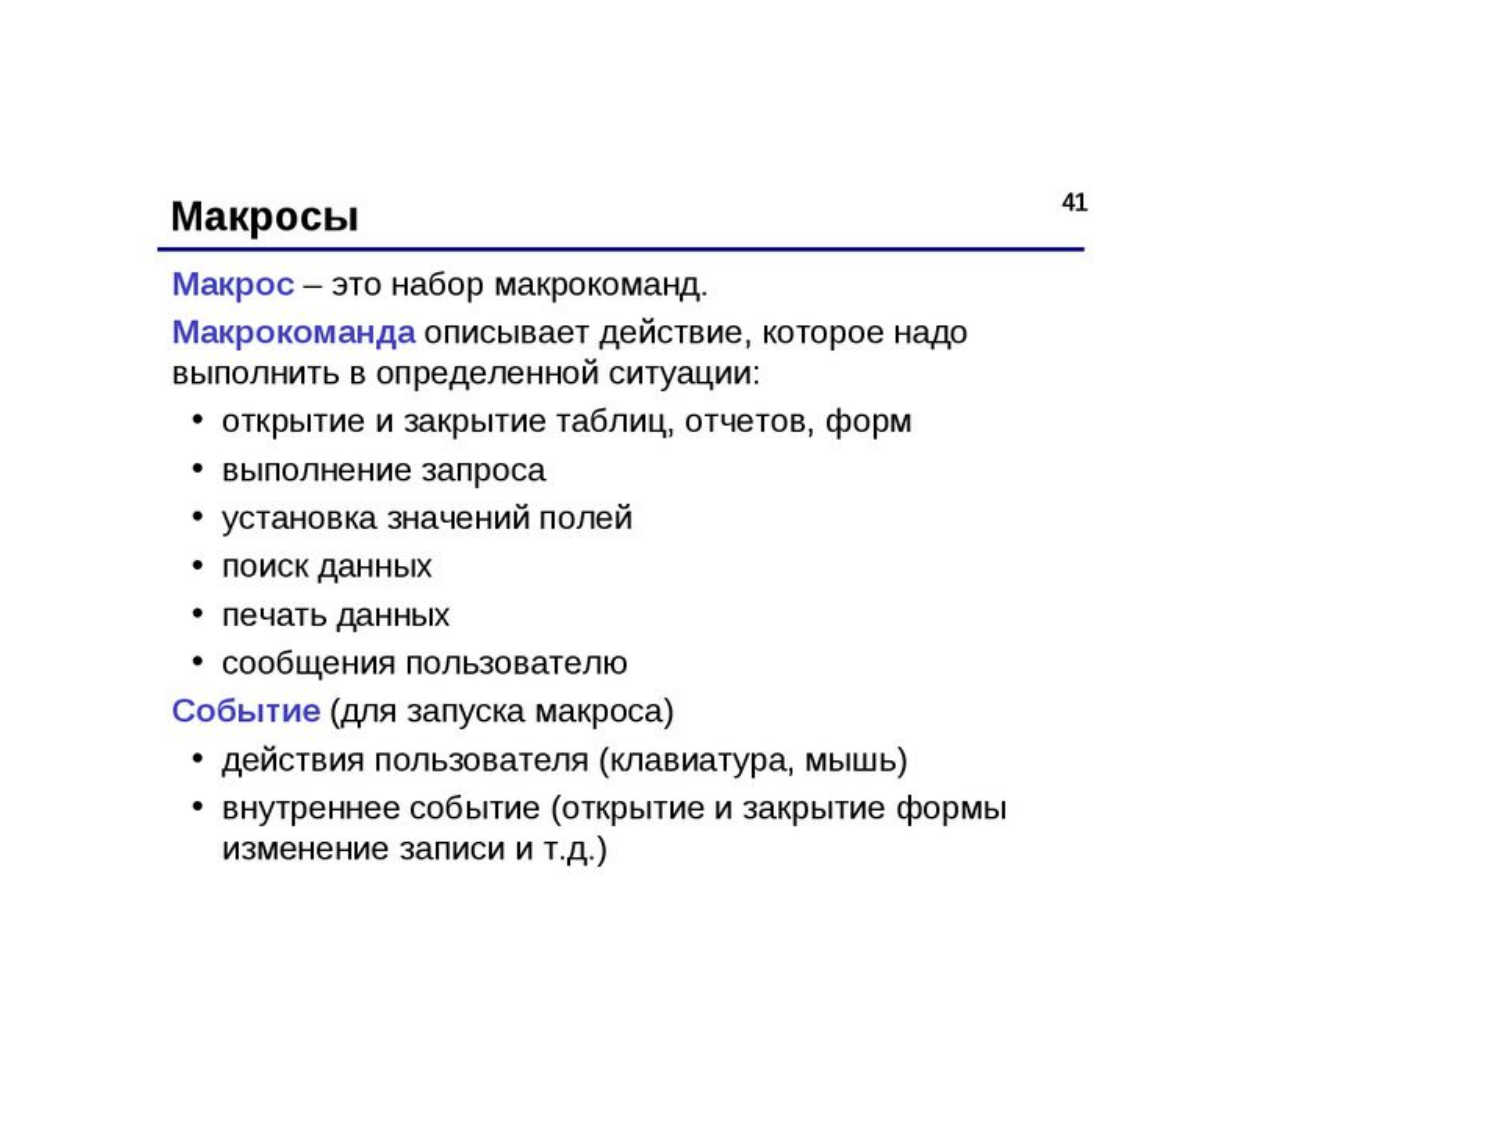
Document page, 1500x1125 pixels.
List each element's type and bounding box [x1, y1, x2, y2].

picture [116, 163, 1118, 915]
